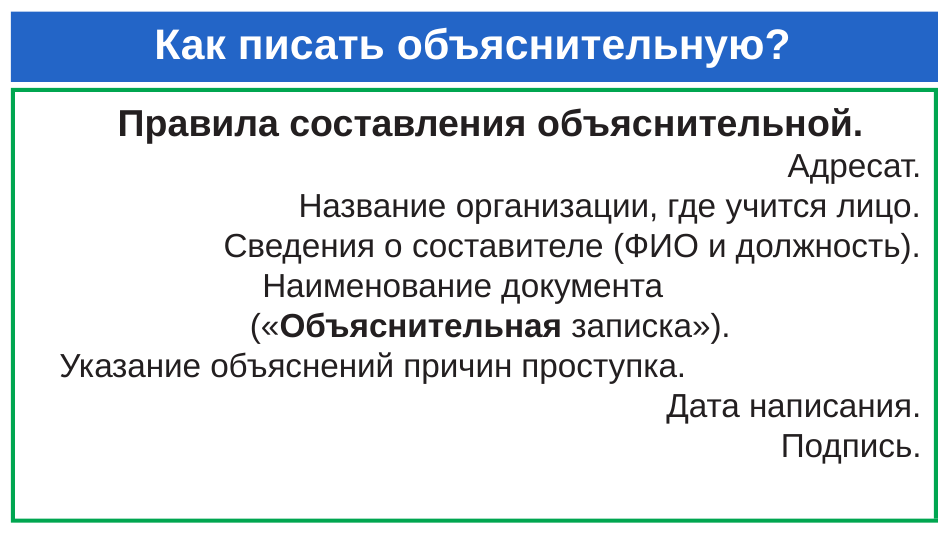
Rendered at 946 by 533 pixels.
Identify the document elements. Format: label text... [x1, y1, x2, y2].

list Правила составления объяснительной. Адресат. Название организации, где учится лицо. Сведения о составителе (ФИО и должность). Наименование документа («Объяснительная записка»). Указание объяснений причин проступка. Дата написания. Подпись. [59, 99, 922, 533]
title Как писать объяснительную? [49, 16, 897, 69]
